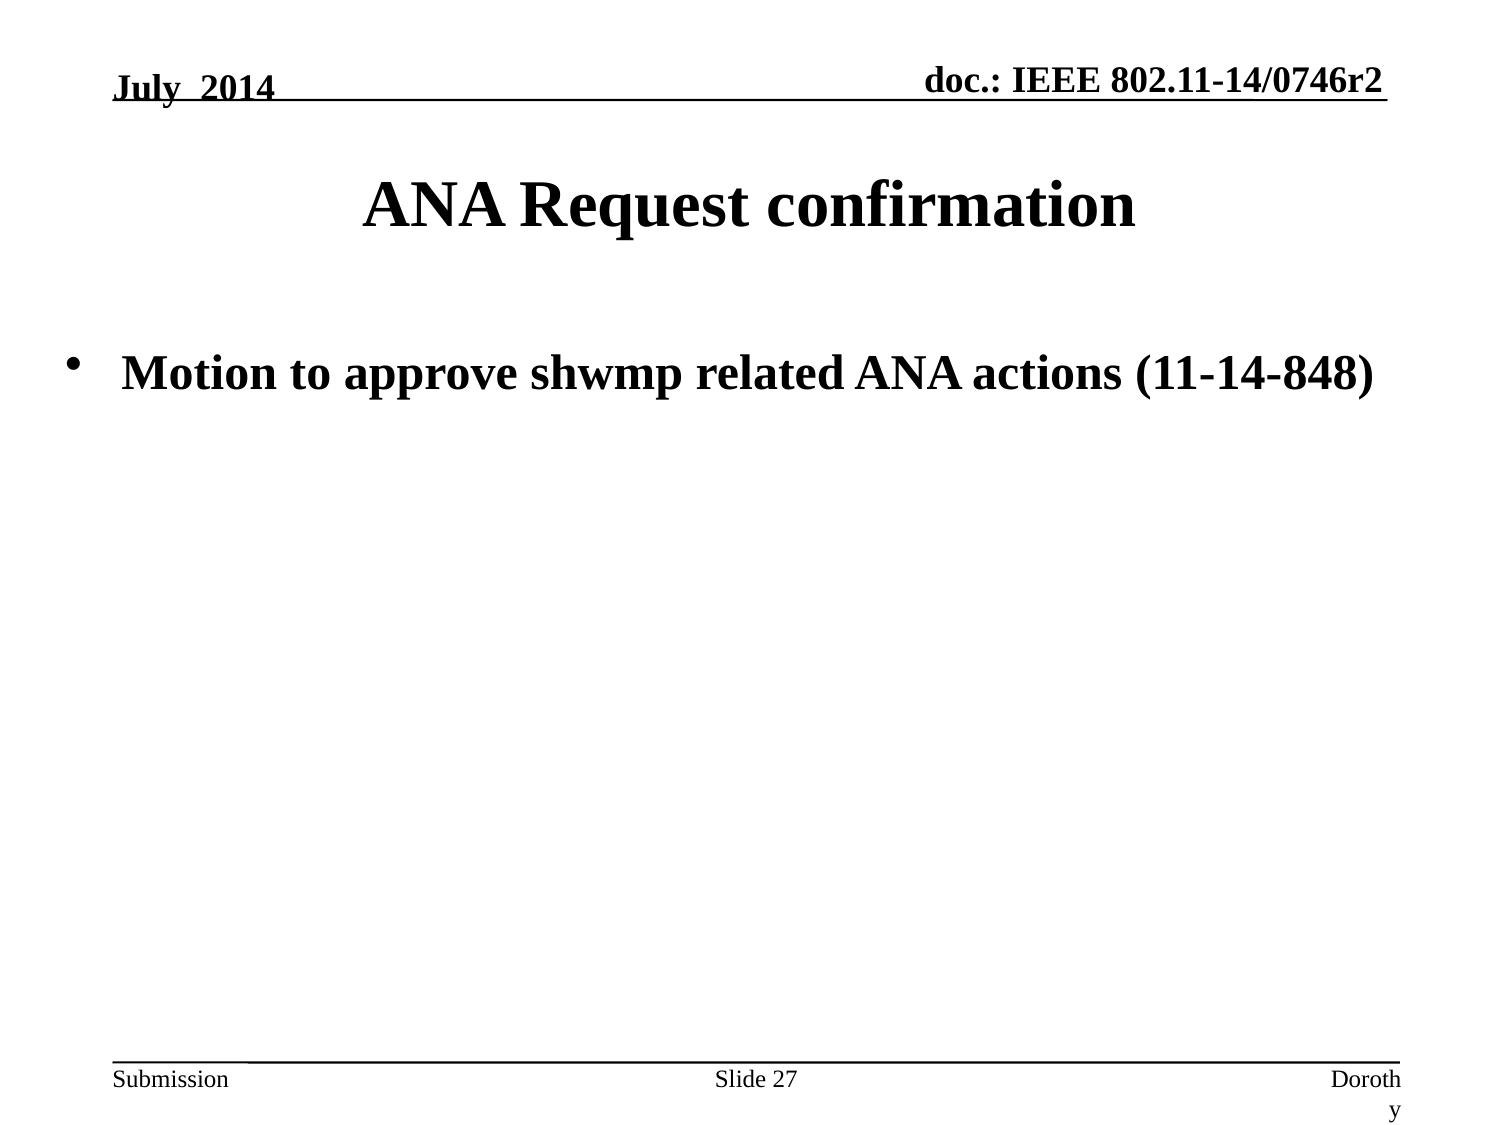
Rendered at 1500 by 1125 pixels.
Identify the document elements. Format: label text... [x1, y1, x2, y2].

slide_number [112, 62, 361, 109]
list Motion to approve shwmp related ANA actions (11-14-848) [49, 262, 1426, 1038]
footer Dorothy Stanley (Aruba Networks) [1324, 1061, 1402, 1093]
title ANA Request confirmation [112, 112, 1388, 262]
slide_number Slide 27 [712, 1061, 800, 1093]
